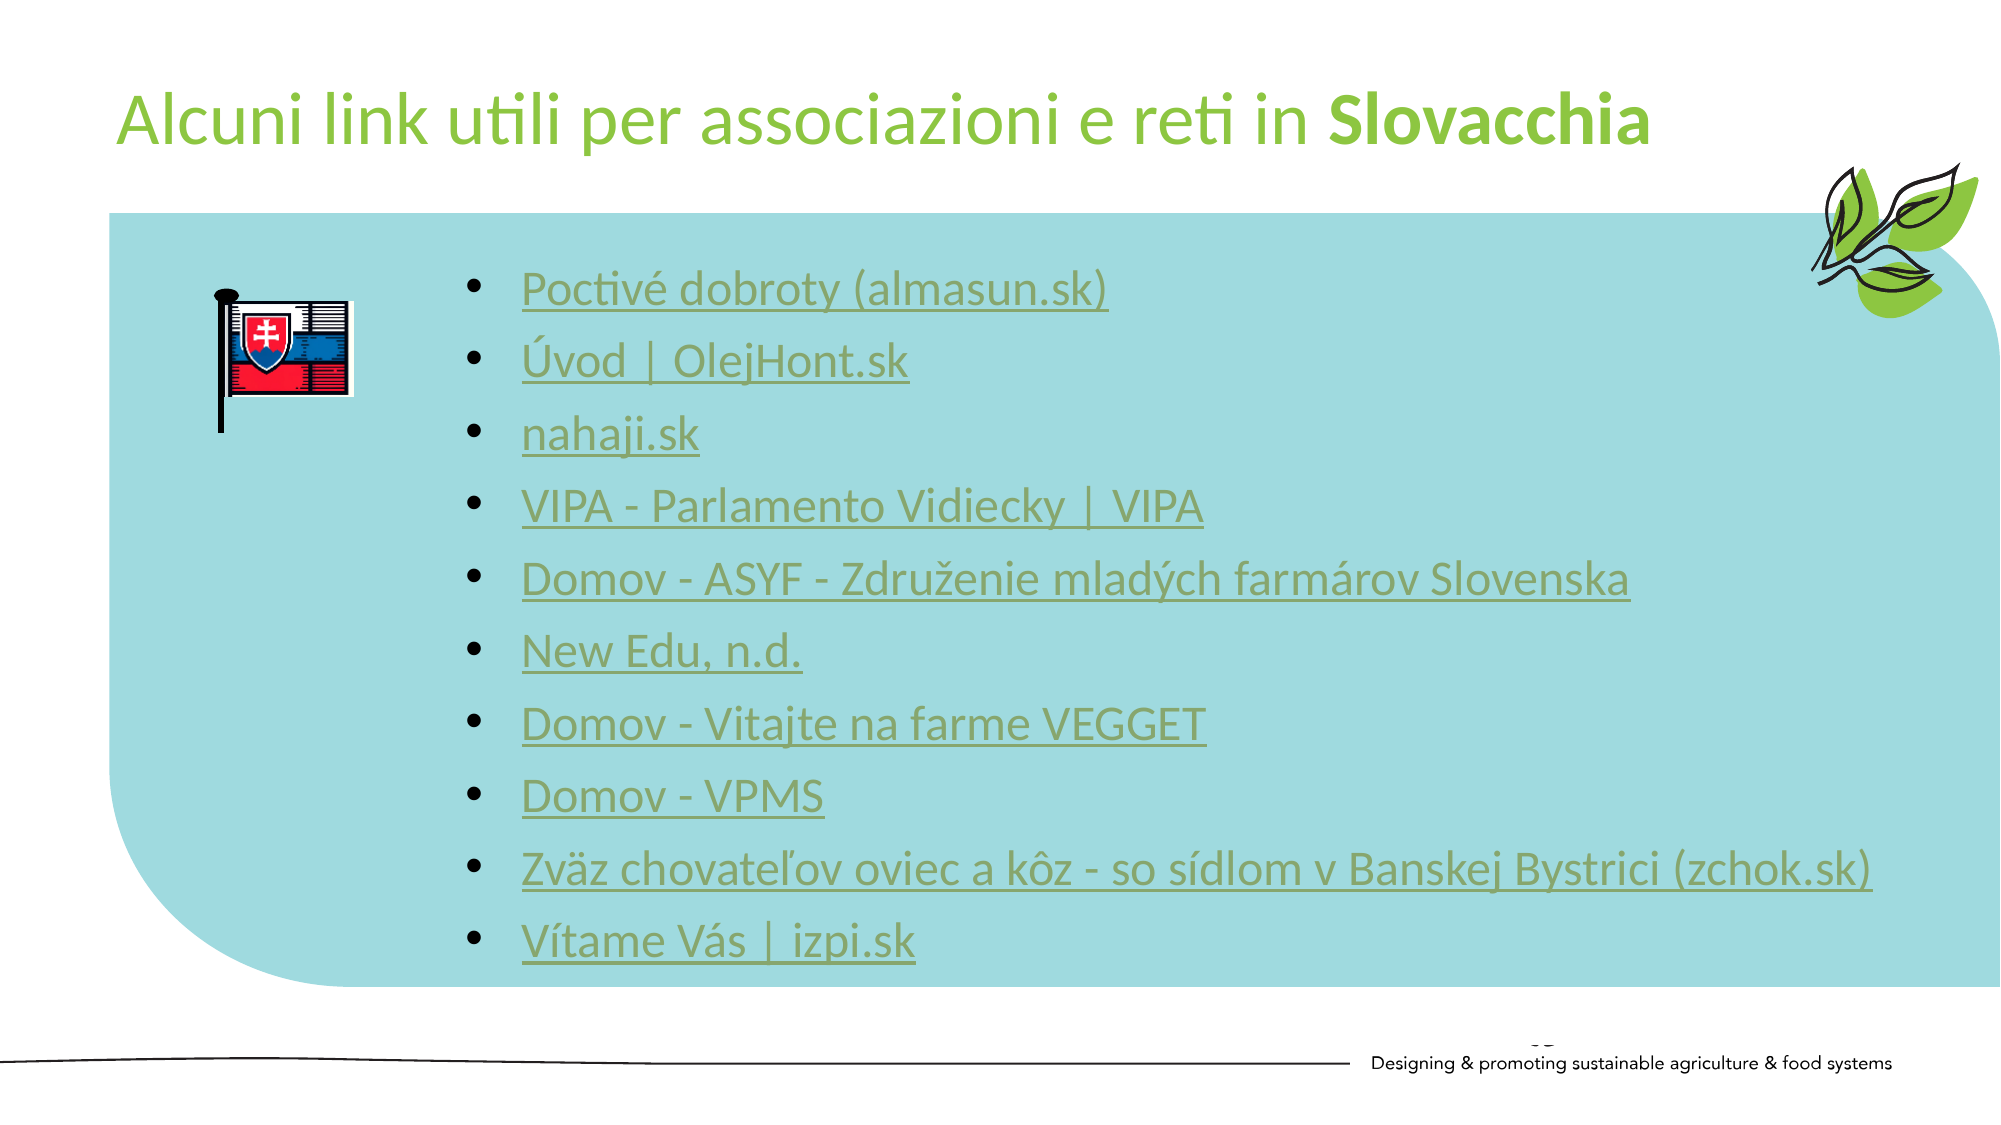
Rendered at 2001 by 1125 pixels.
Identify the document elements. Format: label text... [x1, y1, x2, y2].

picture [221, 301, 354, 397]
list Poctivé dobroty (almasun.sk) Úvod | OlejHont.sk nahaji.sk VIPA - Parlamento Vidiecky | VIPA Domov - ASYF - Združenie mladých farmárov Slovenska New Edu, n.d. Domov - Vitajte na farme VEGGET Domov - VPMS Zväz chovateľov oviec a kôz - so sídlom v Banskej Bystrici (zchok.sk) Vítame Vás | izpi.sk [450, 247, 1952, 976]
list Alcuni link utili per associazioni e reti in Slovacchia [101, 72, 1933, 205]
text_box [221, 289, 238, 300]
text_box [1820, 135, 1977, 327]
picture [1332, 1045, 1914, 1088]
